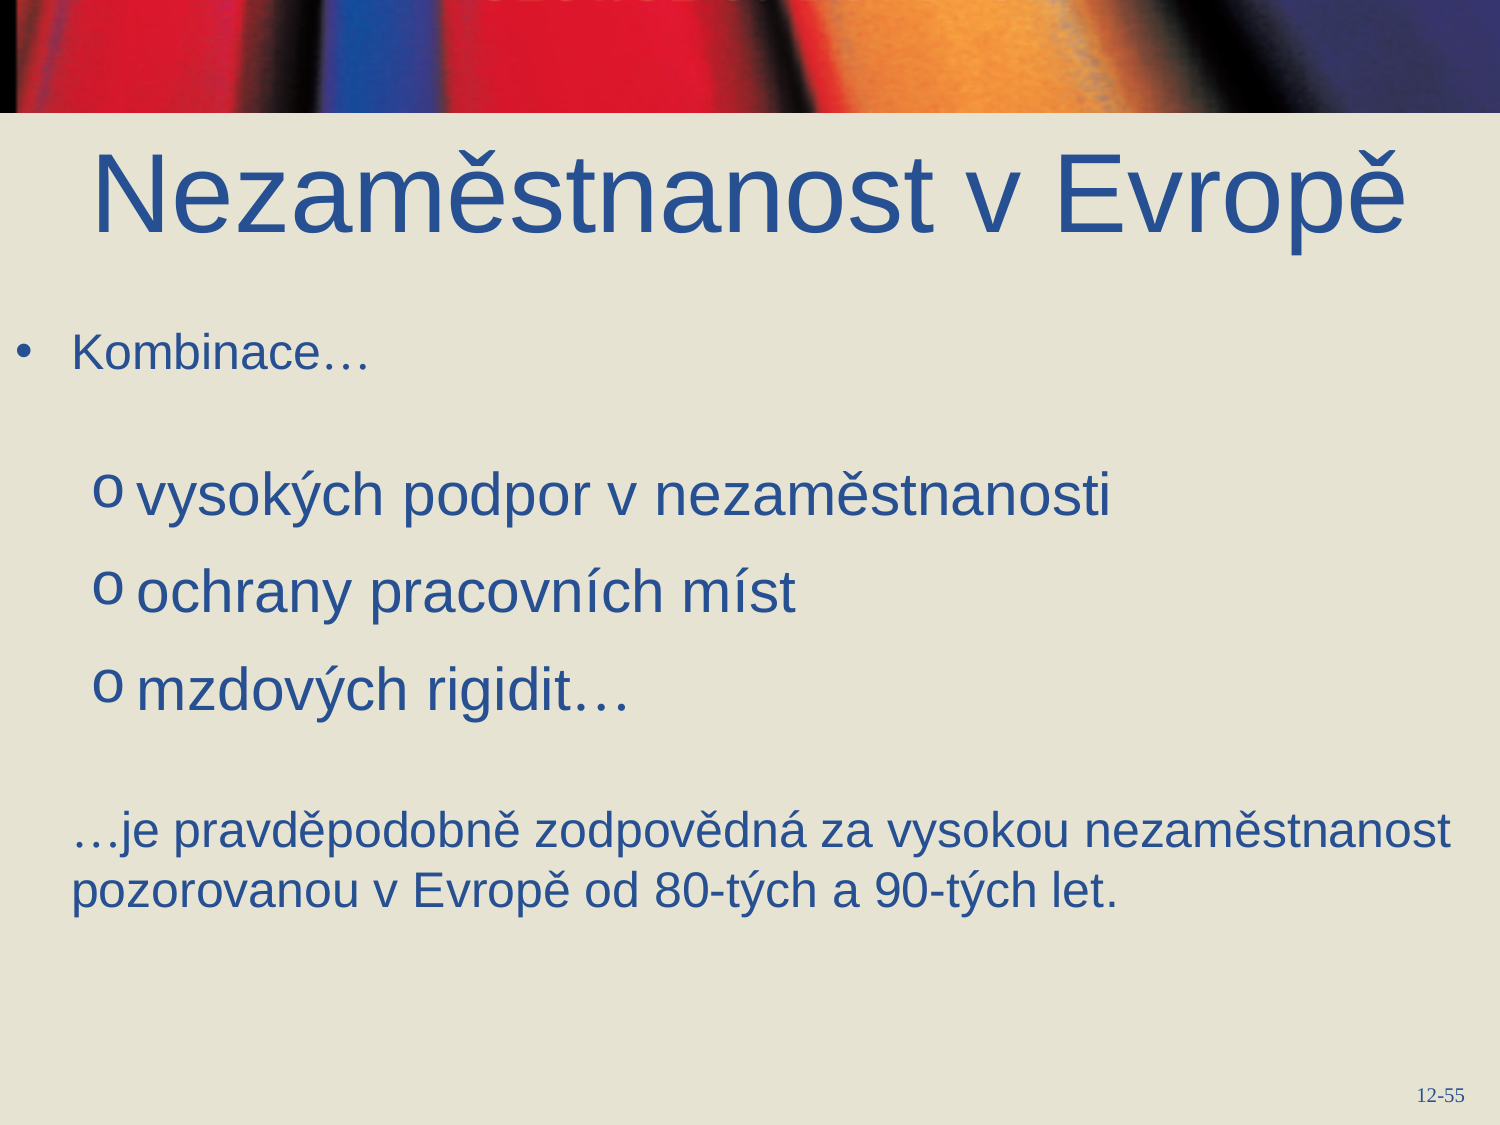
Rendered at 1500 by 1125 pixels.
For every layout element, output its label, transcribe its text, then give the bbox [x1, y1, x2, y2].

list Kombinace… vysokých podpor v nezaměstnanosti ochrany pracovních míst mzdových rigidit… …je pravděpodobně zodpovědná za vysokou nezaměstnanost pozorovanou v Evropě od 80-tých a 90-tých let. [0, 312, 1500, 1043]
title Nezaměstnanost v Evropě [0, 137, 1500, 263]
picture [0, 0, 1500, 113]
